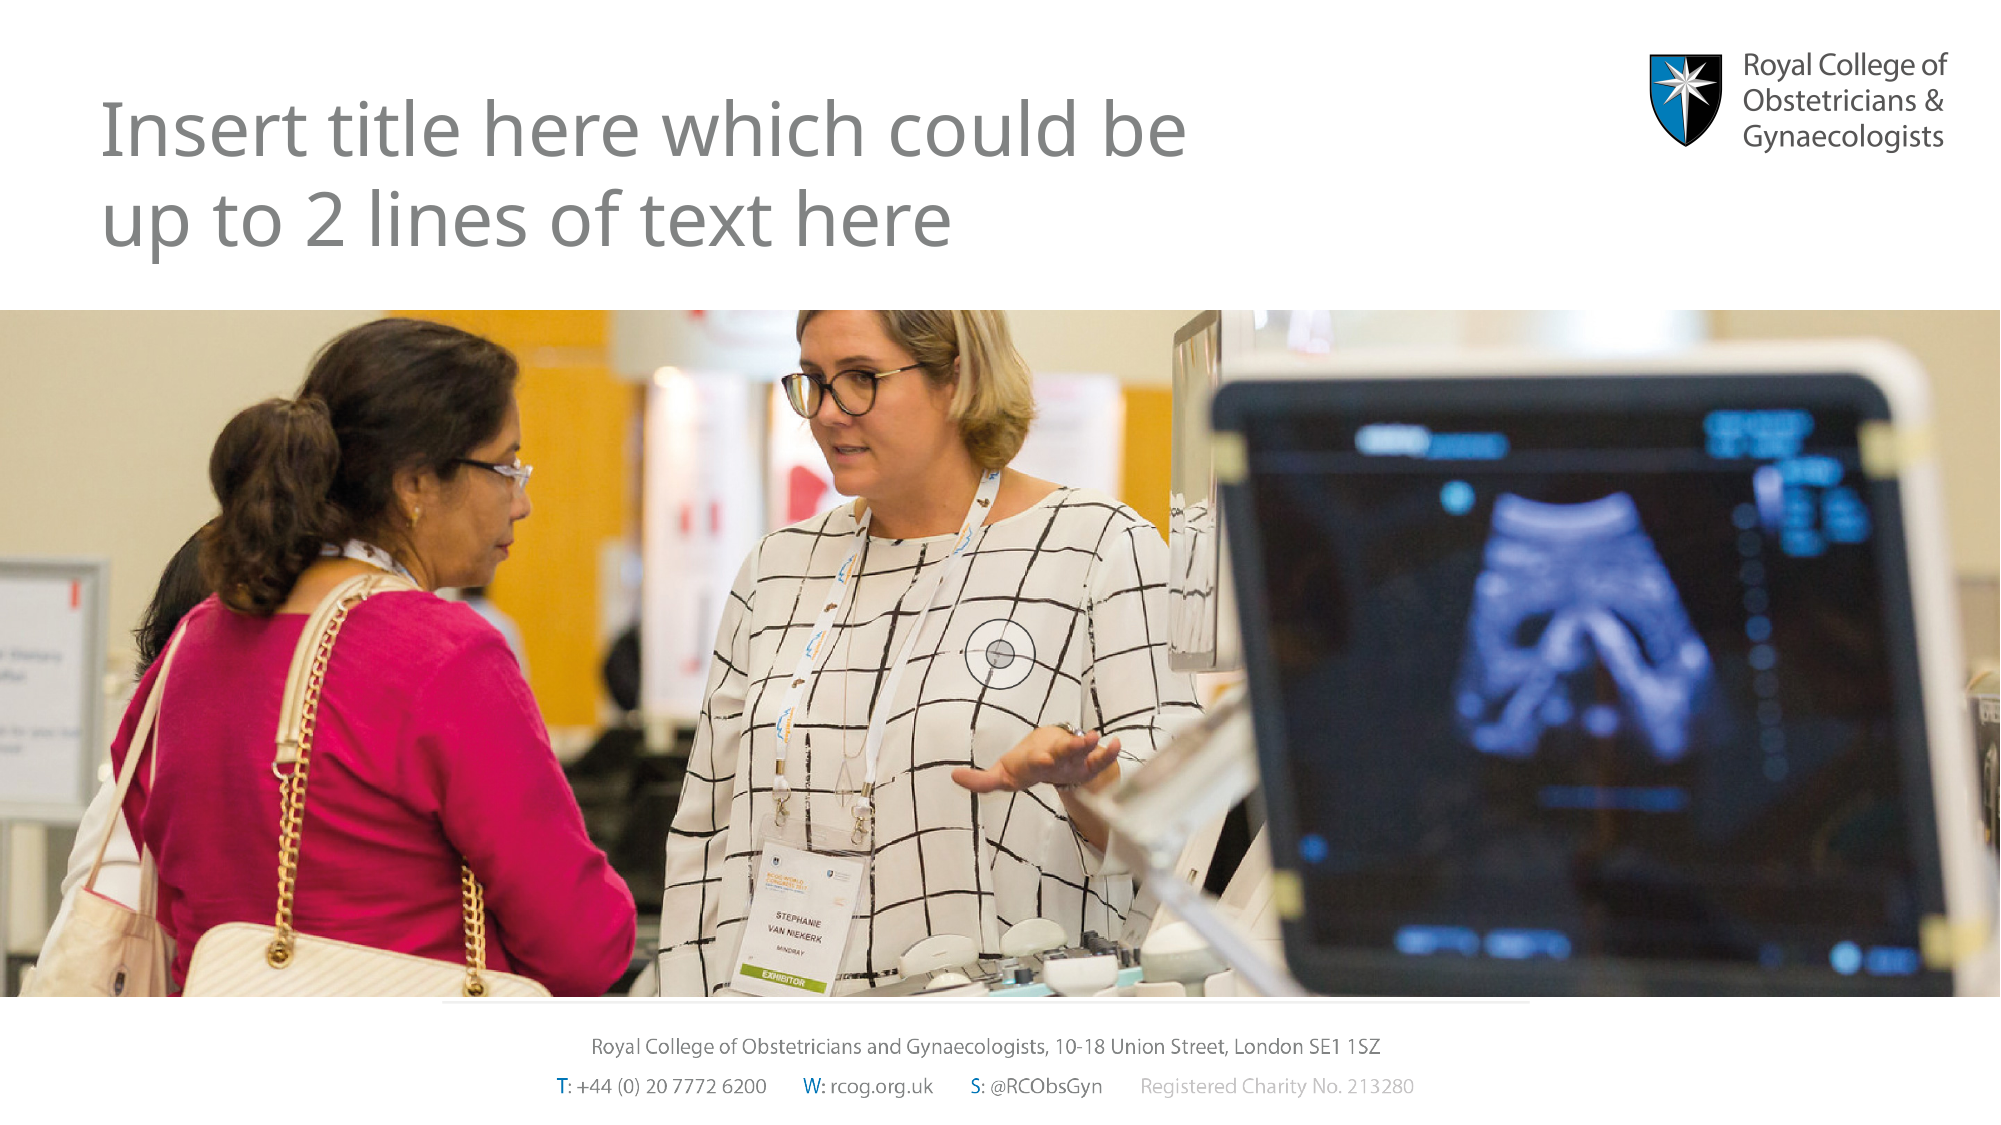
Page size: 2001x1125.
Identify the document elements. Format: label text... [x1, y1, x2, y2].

picture [0, 310, 2000, 997]
text_box Insert title here which could be up to 2 lines of text here [85, 73, 1210, 269]
picture [394, 1001, 1577, 1113]
picture [1645, 16, 1952, 189]
